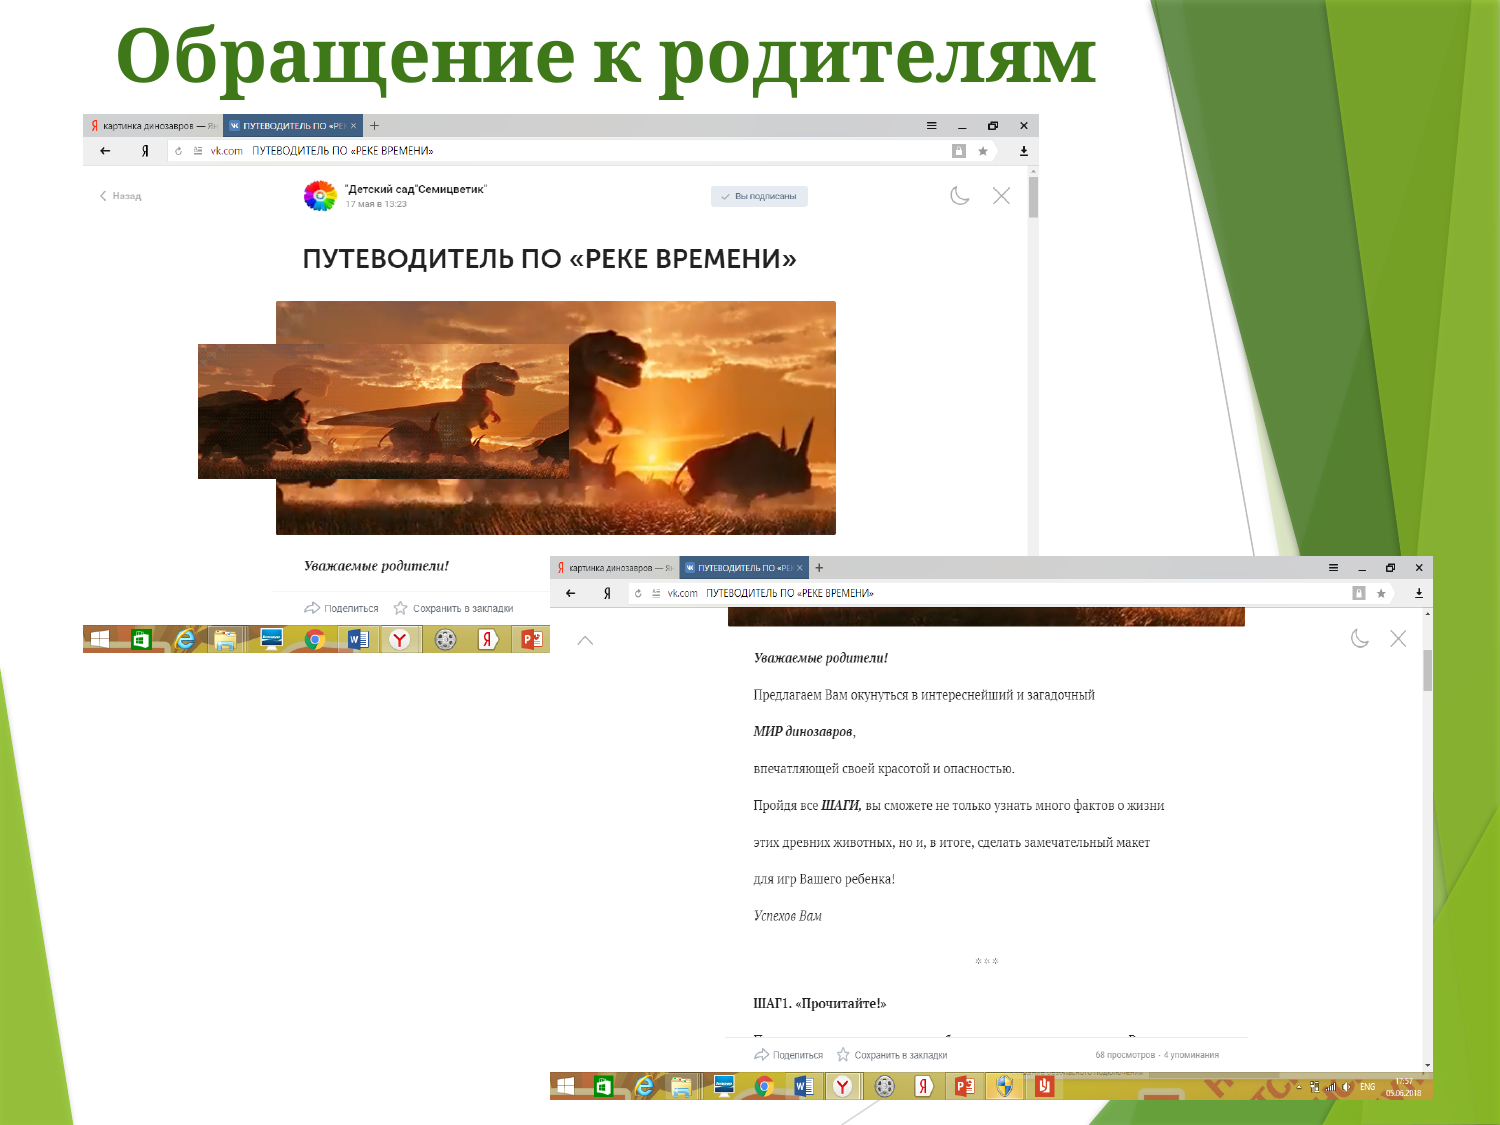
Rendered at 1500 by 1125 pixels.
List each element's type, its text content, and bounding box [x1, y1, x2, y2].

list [82, 113, 1039, 654]
title Обращение к родителям [77, 0, 1136, 188]
picture [197, 344, 570, 480]
picture [550, 556, 1434, 1100]
